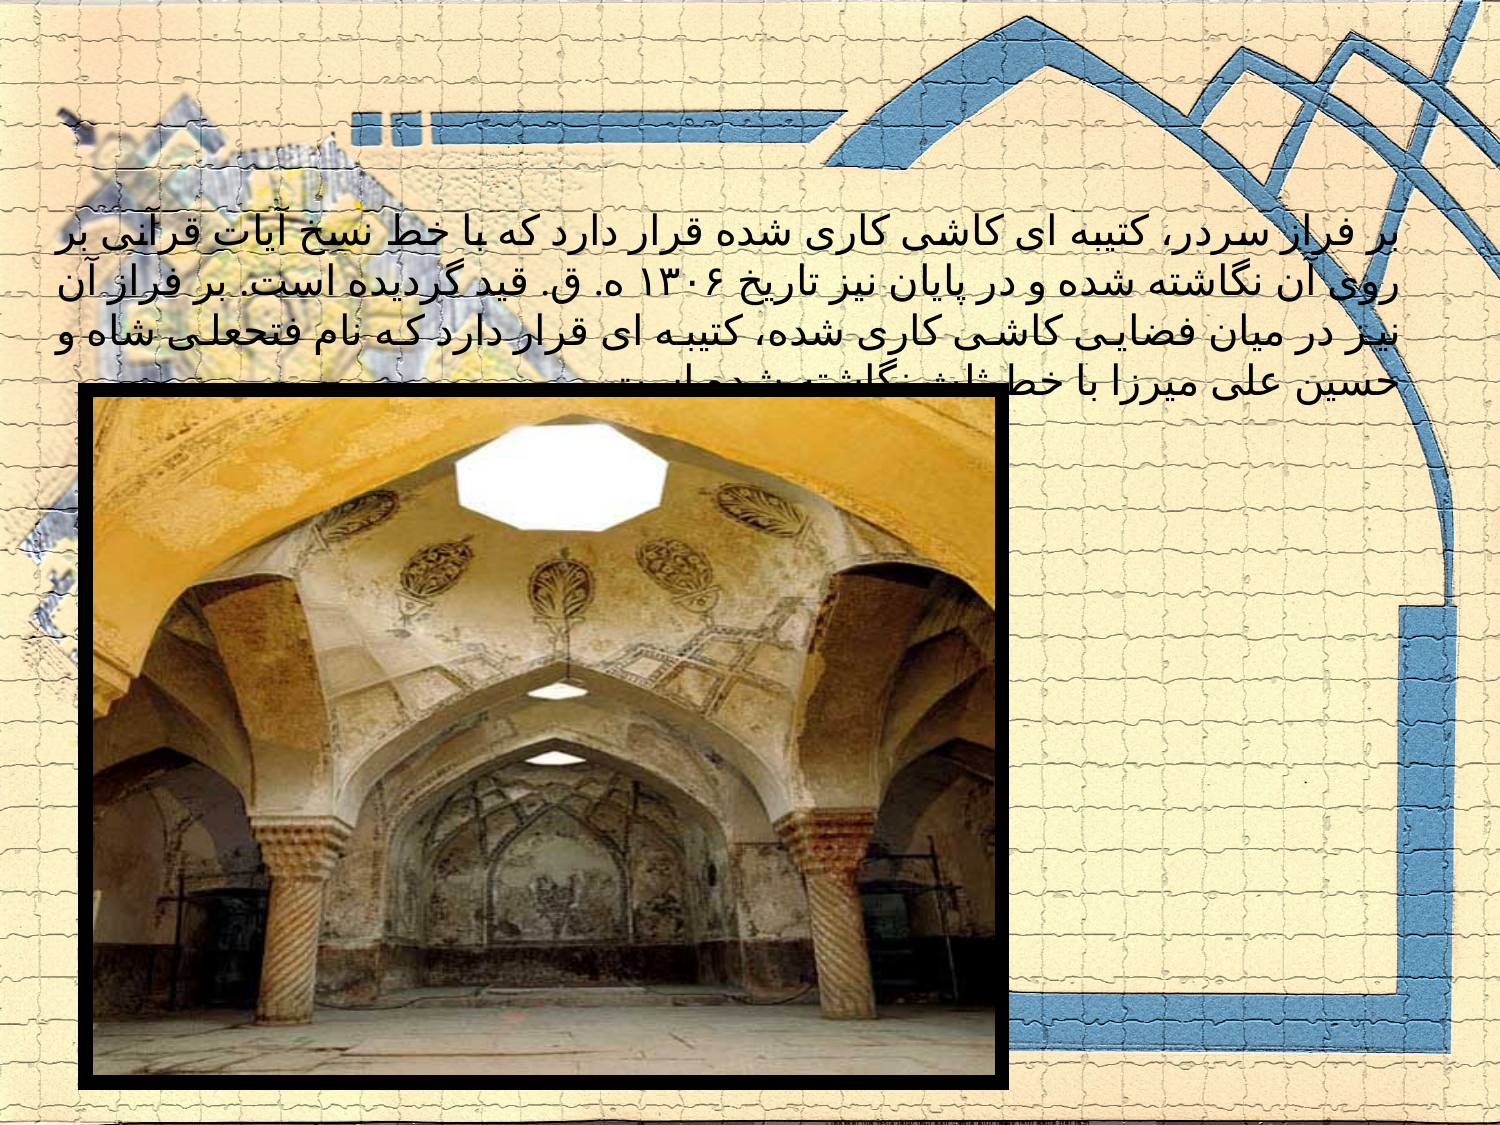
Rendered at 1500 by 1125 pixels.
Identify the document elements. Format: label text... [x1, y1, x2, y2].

text_box بر فراز سردر، کتیبه ای کاشی کاری شده قرار دارد که با خط نسخ آیات قرآنی بر روی آن نگاشته شده و در پایان نیز تاریخ ۱۳۰۶ ه. ق. قید گردیده است. بر فراز آن نیز در میان فضایی کاشی کاری شده، کتیبه ای قرار دارد که نام فتحعلی شاه و حسین علی میرزا با خط ثلث نگاشته شده است [41, 196, 1417, 412]
picture [0, 0, 1500, 1125]
